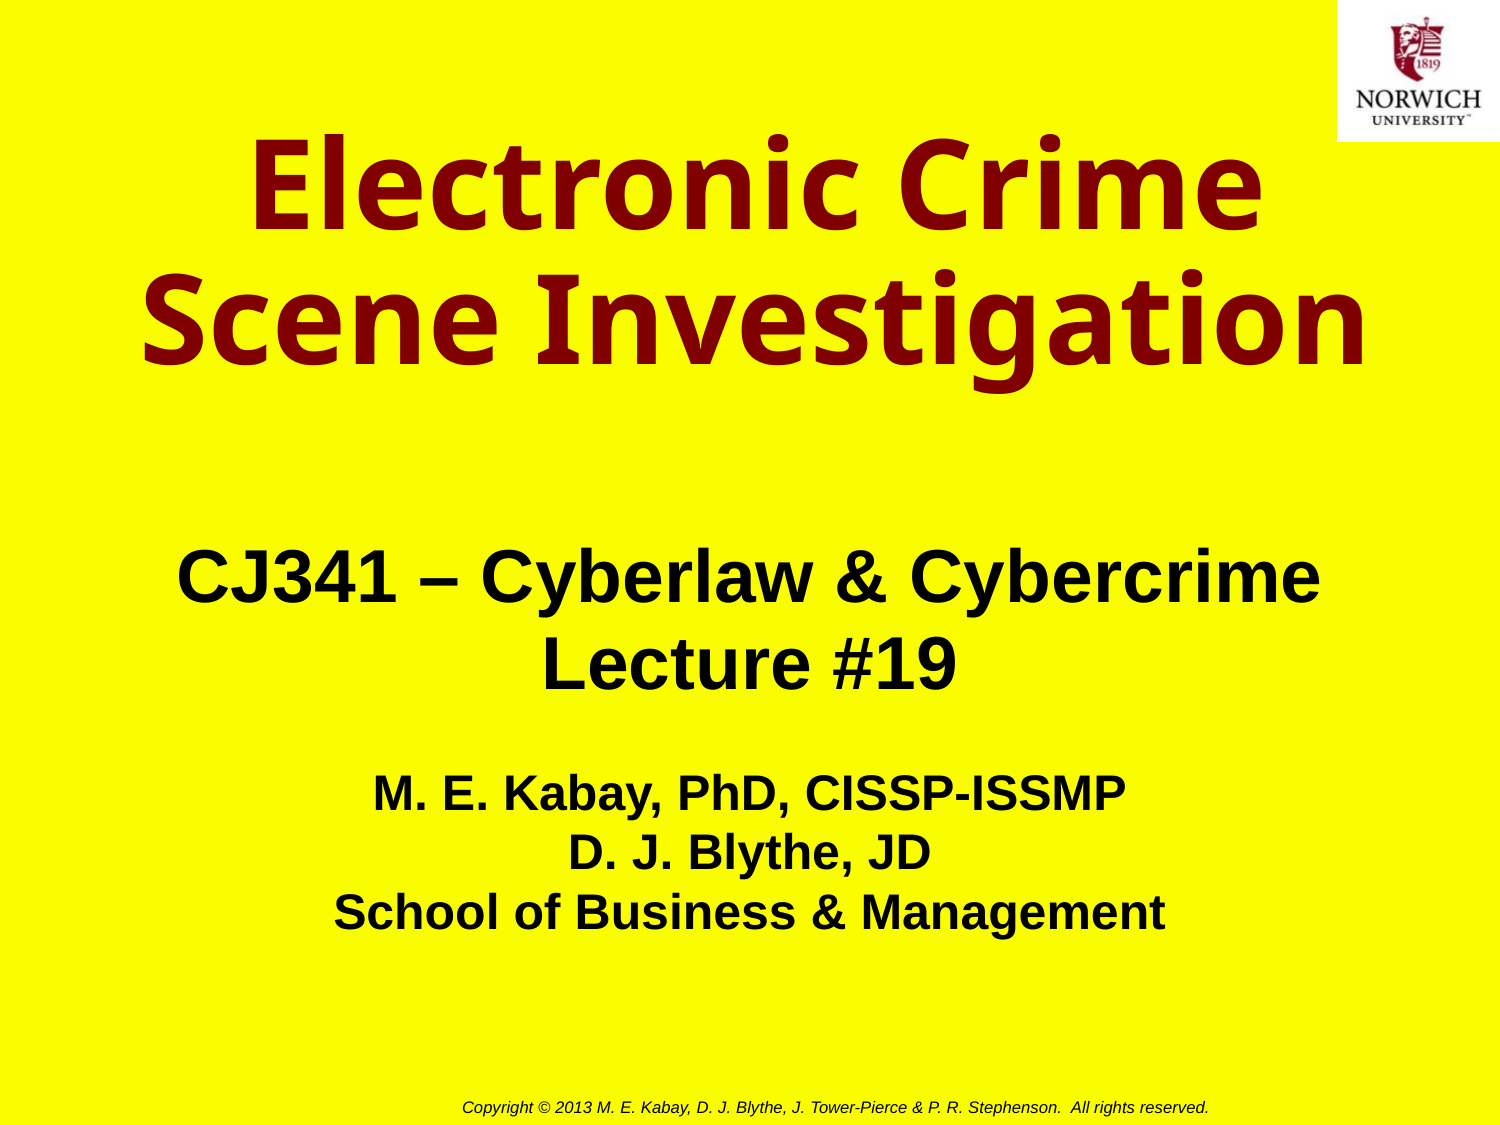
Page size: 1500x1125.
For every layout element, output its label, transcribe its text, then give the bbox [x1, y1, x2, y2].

title Electronic Crime Scene Investigation [36, 24, 1476, 488]
text_box CJ341 – Cyberlaw & Cybercrime Lecture #19 M. E. Kabay, PhD, CISSP-ISSMP D. J. Blythe, JD School of Business & Management [31, 537, 1469, 1088]
picture [1337, 0, 1500, 142]
